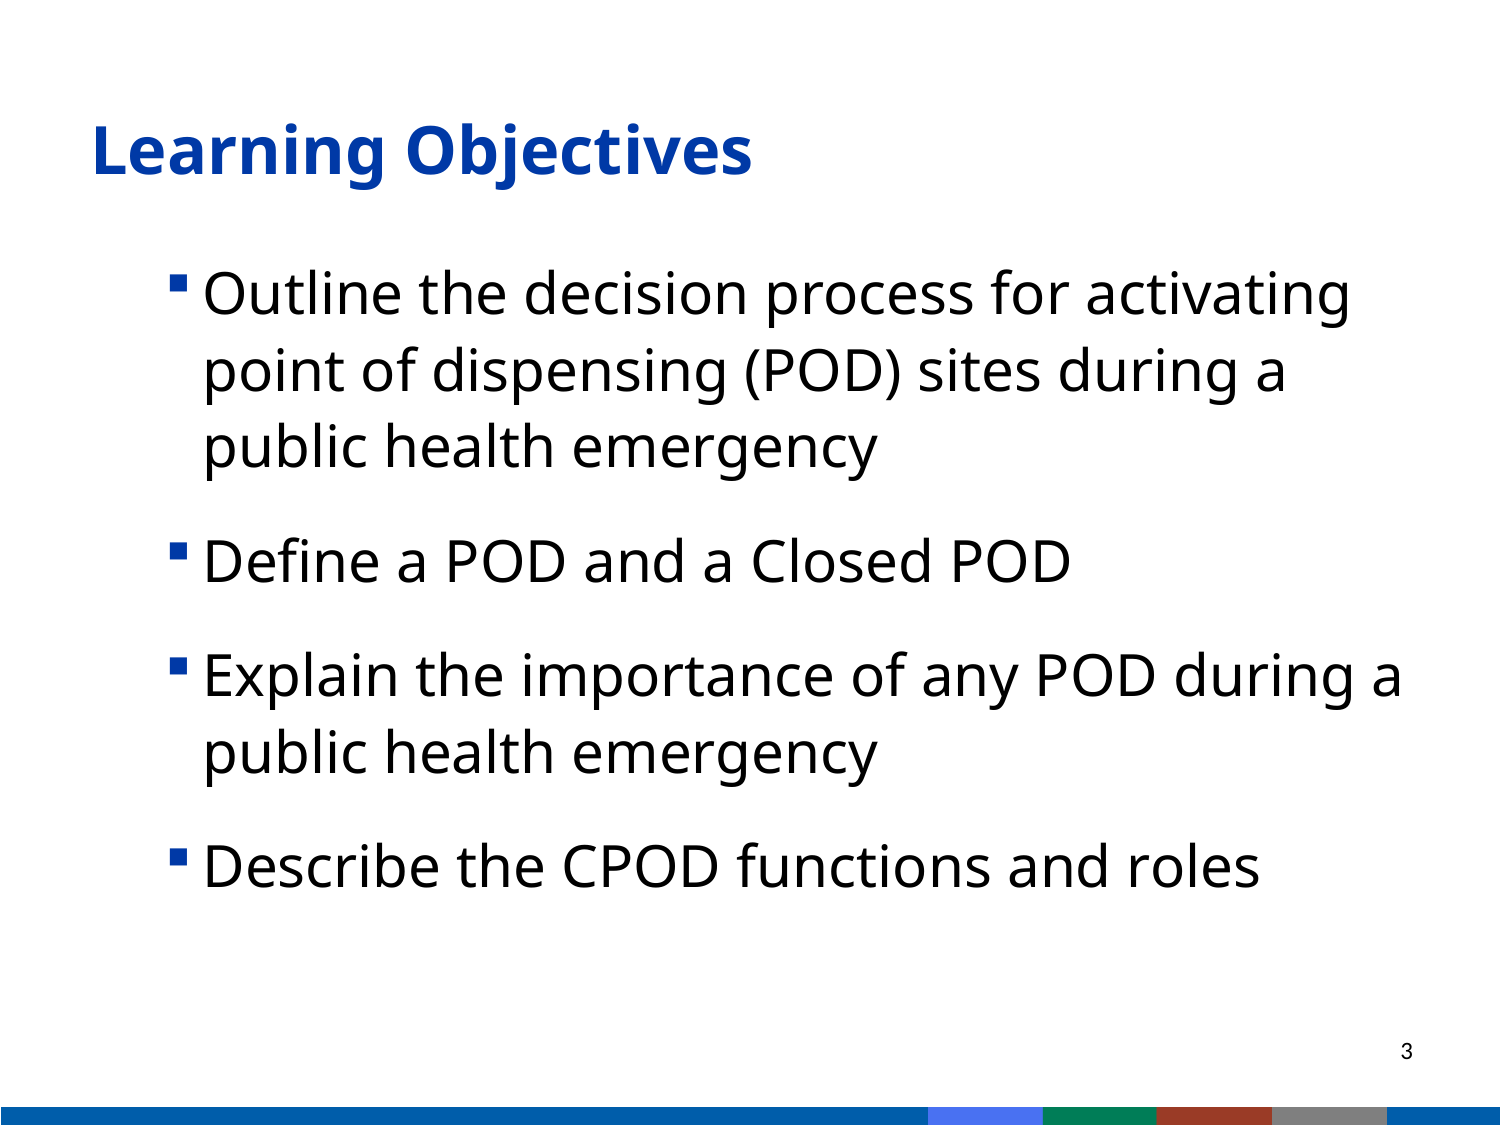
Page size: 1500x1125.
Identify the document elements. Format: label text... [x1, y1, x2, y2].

title Learning Objectives [75, 97, 1425, 196]
picture [1, 1097, 1500, 1125]
list Outline the decision process for activating point of dispensing (POD) sites during a public health emergency Define a POD and a Closed POD Explain the importance of any POD during a public health emergency Describe the CPOD functions and roles [75, 241, 1425, 1039]
